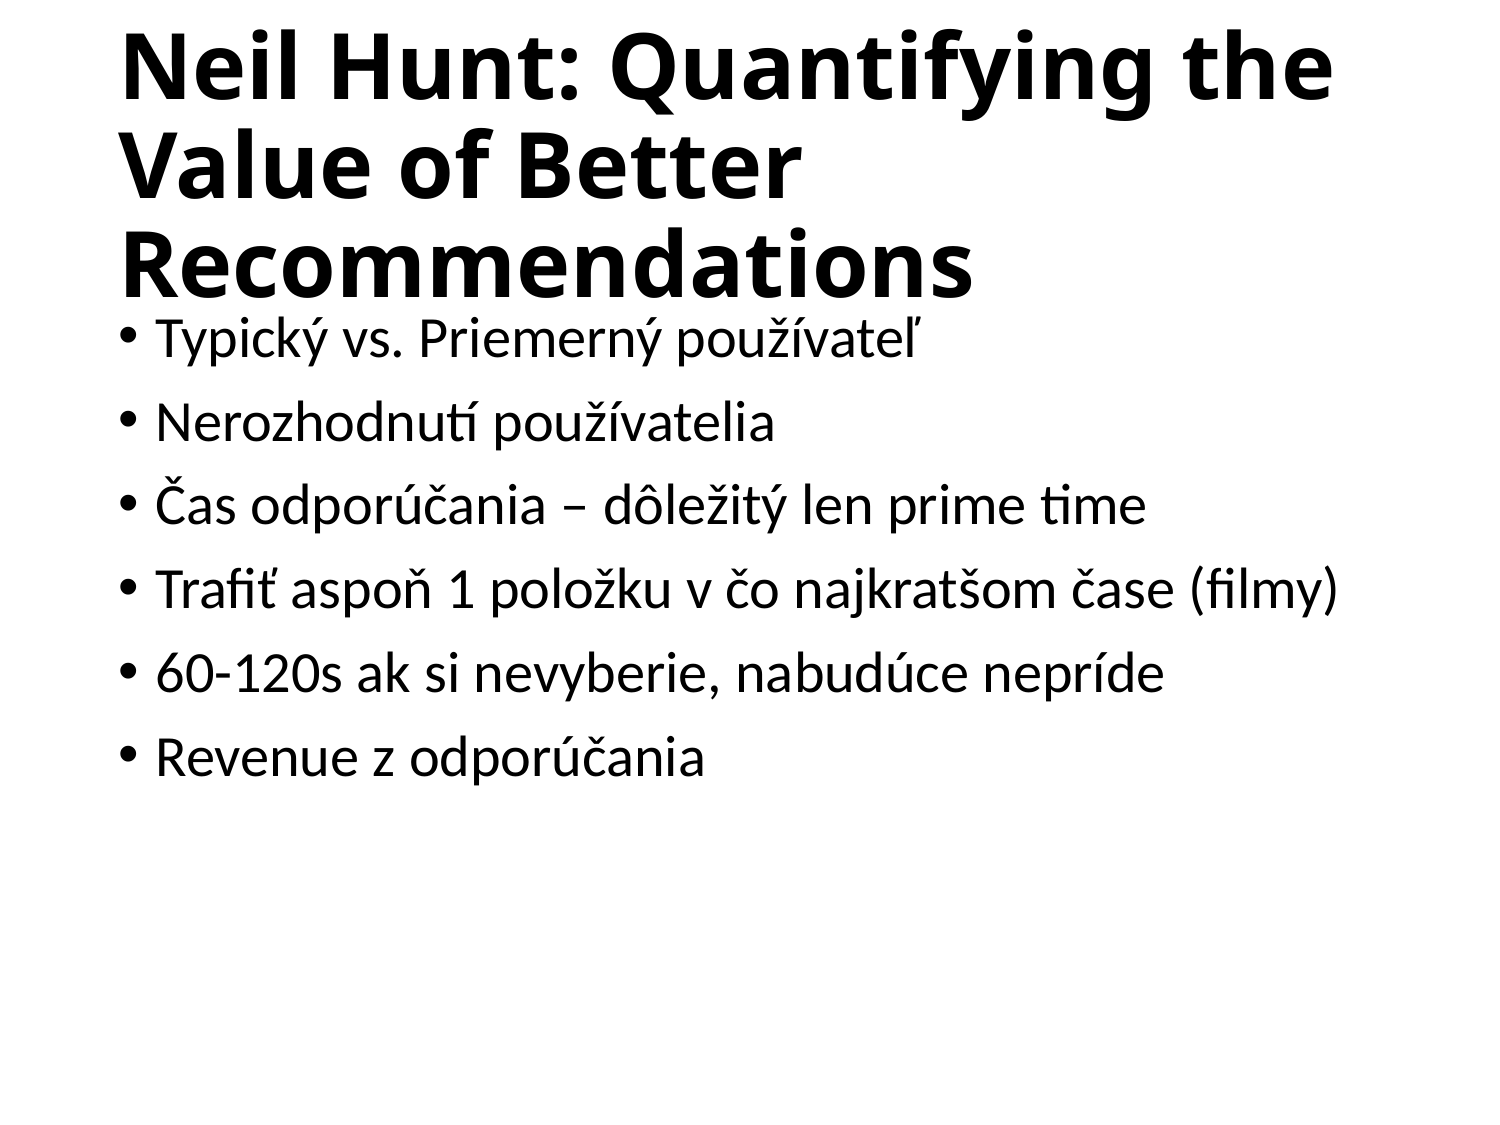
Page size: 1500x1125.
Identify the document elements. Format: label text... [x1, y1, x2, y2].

title Neil Hunt: Quantifying the Value of Better Recommendations [103, 59, 1397, 278]
list Typický vs. Priemerný používateľ Nerozhodnutí používatelia Čas odporúčania – dôležitý len prime time Trafiť aspoň 1 položku v čo najkratšom čase (filmy) 60-120s ak si nevyberie, nabudúce nepríde Revenue z odporúčania [103, 299, 1397, 1014]
